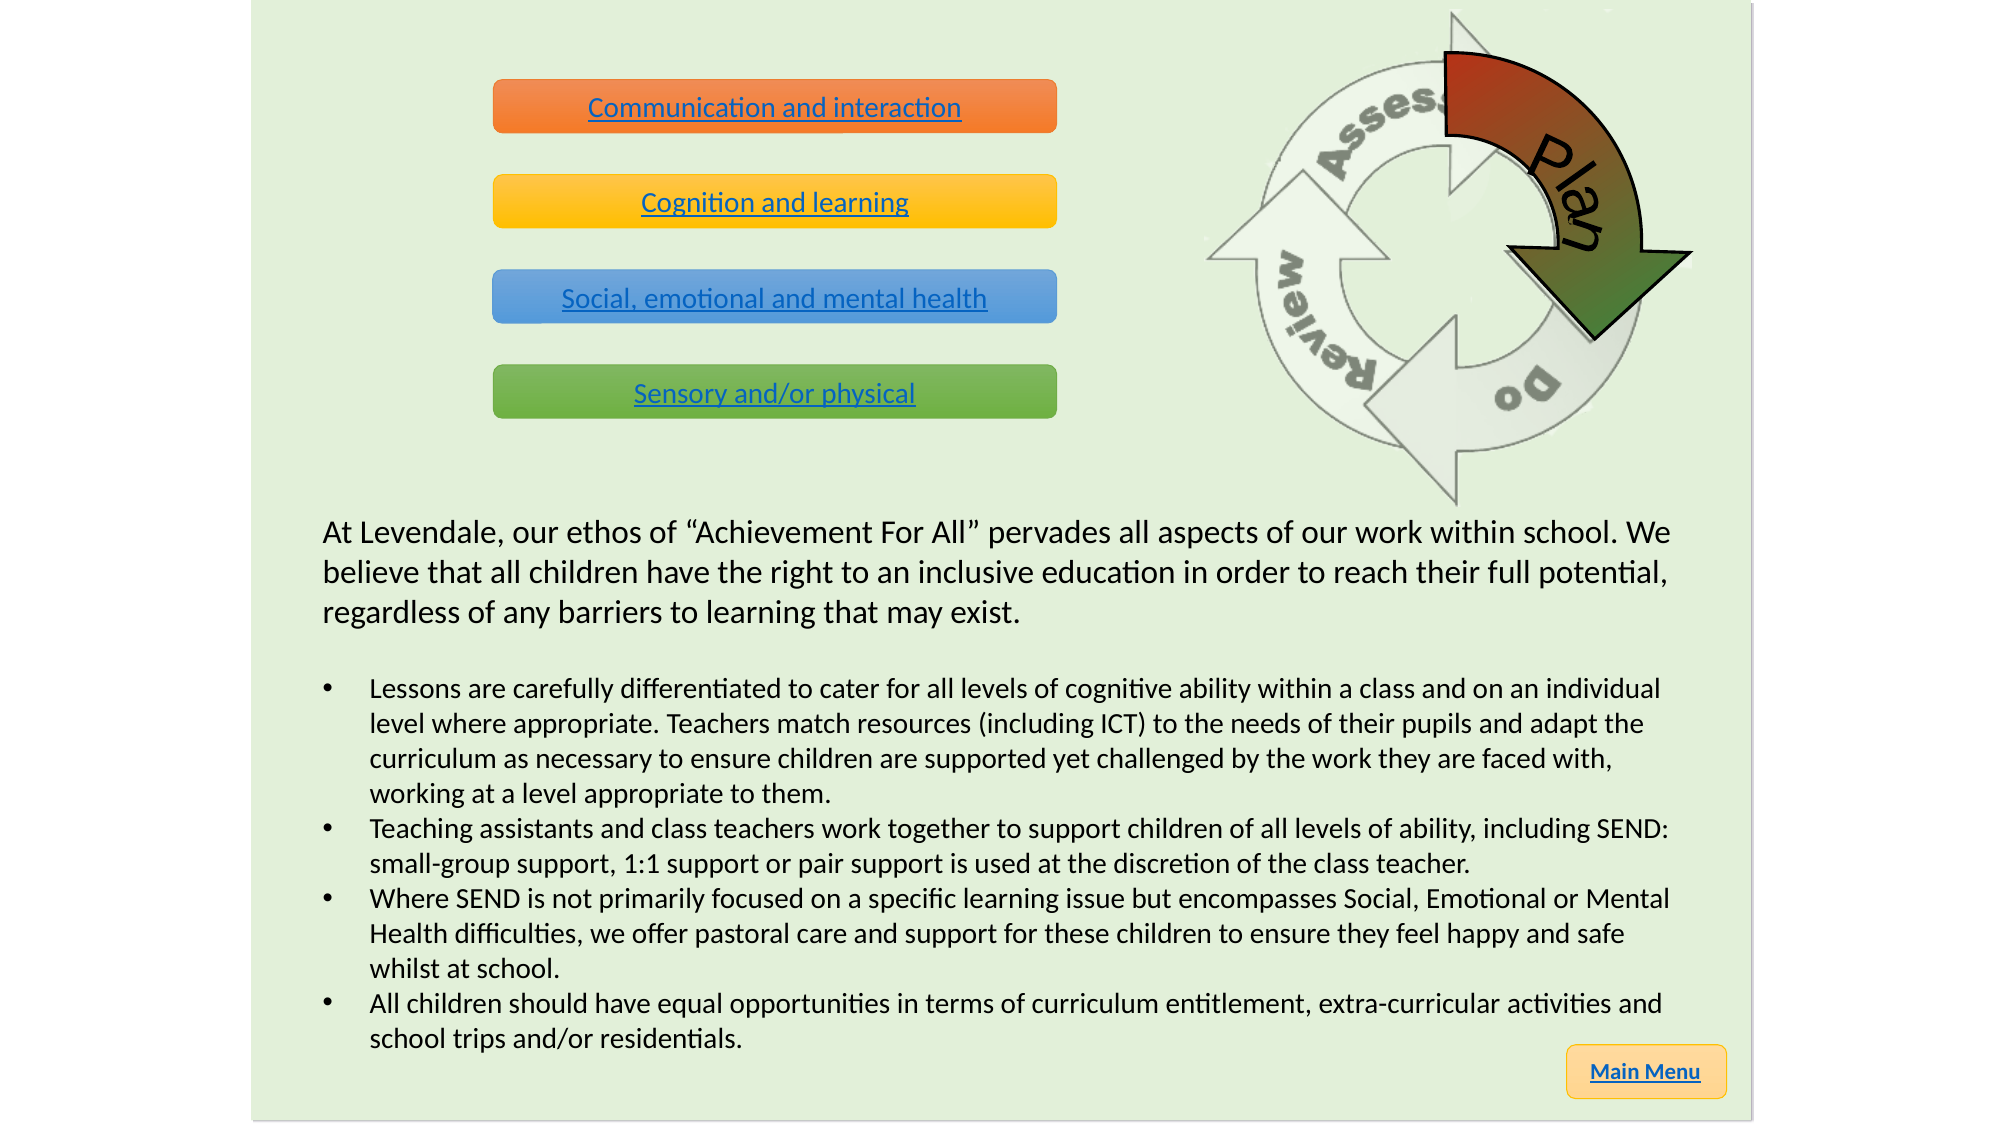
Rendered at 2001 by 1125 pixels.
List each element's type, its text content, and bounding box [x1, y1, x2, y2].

picture [1203, 9, 1692, 507]
text_box Social, emotional and mental health [492, 269, 1058, 324]
text_box At Levendale, our ethos of “Achievement For All” pervades all aspects of our work within school. We believe that all children have the right to an inclusive education in order to reach their full potential, regardless of any barriers to learning that may exist. Lessons are carefully differentiated to cater for all levels of cognitive ability within a class and on an individual level where appropriate. Teachers match resources (including ICT) to the needs of their pupils and adapt the curriculum as necessary to ensure children are supported yet challenged by the work they are faced with, working at a level appropriate to them. Teaching assistants and class teachers work together to support children of all levels of ability, including SEND: small-group support, 1:1 support or pair support is used at the discretion of the class teacher. Where SEND is not primarily focused on a specific learning issue but encompasses Social, Emotional or Mental Health difficulties, we offer pastoral care and support for these children to ensure they feel happy and safe whilst at school. All children should have equal opportunities in terms of curriculum entitlement, extra-curricular activities and school trips and/or residentials. [307, 502, 1692, 1112]
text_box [1252, 54, 1643, 436]
text_box Cognition and learning [492, 174, 1058, 229]
text_box [251, 0, 1751, 1121]
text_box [1566, 1044, 1727, 1099]
text_box Communication and interaction [492, 79, 1058, 134]
text_box Sensory and/or physical [492, 364, 1058, 419]
